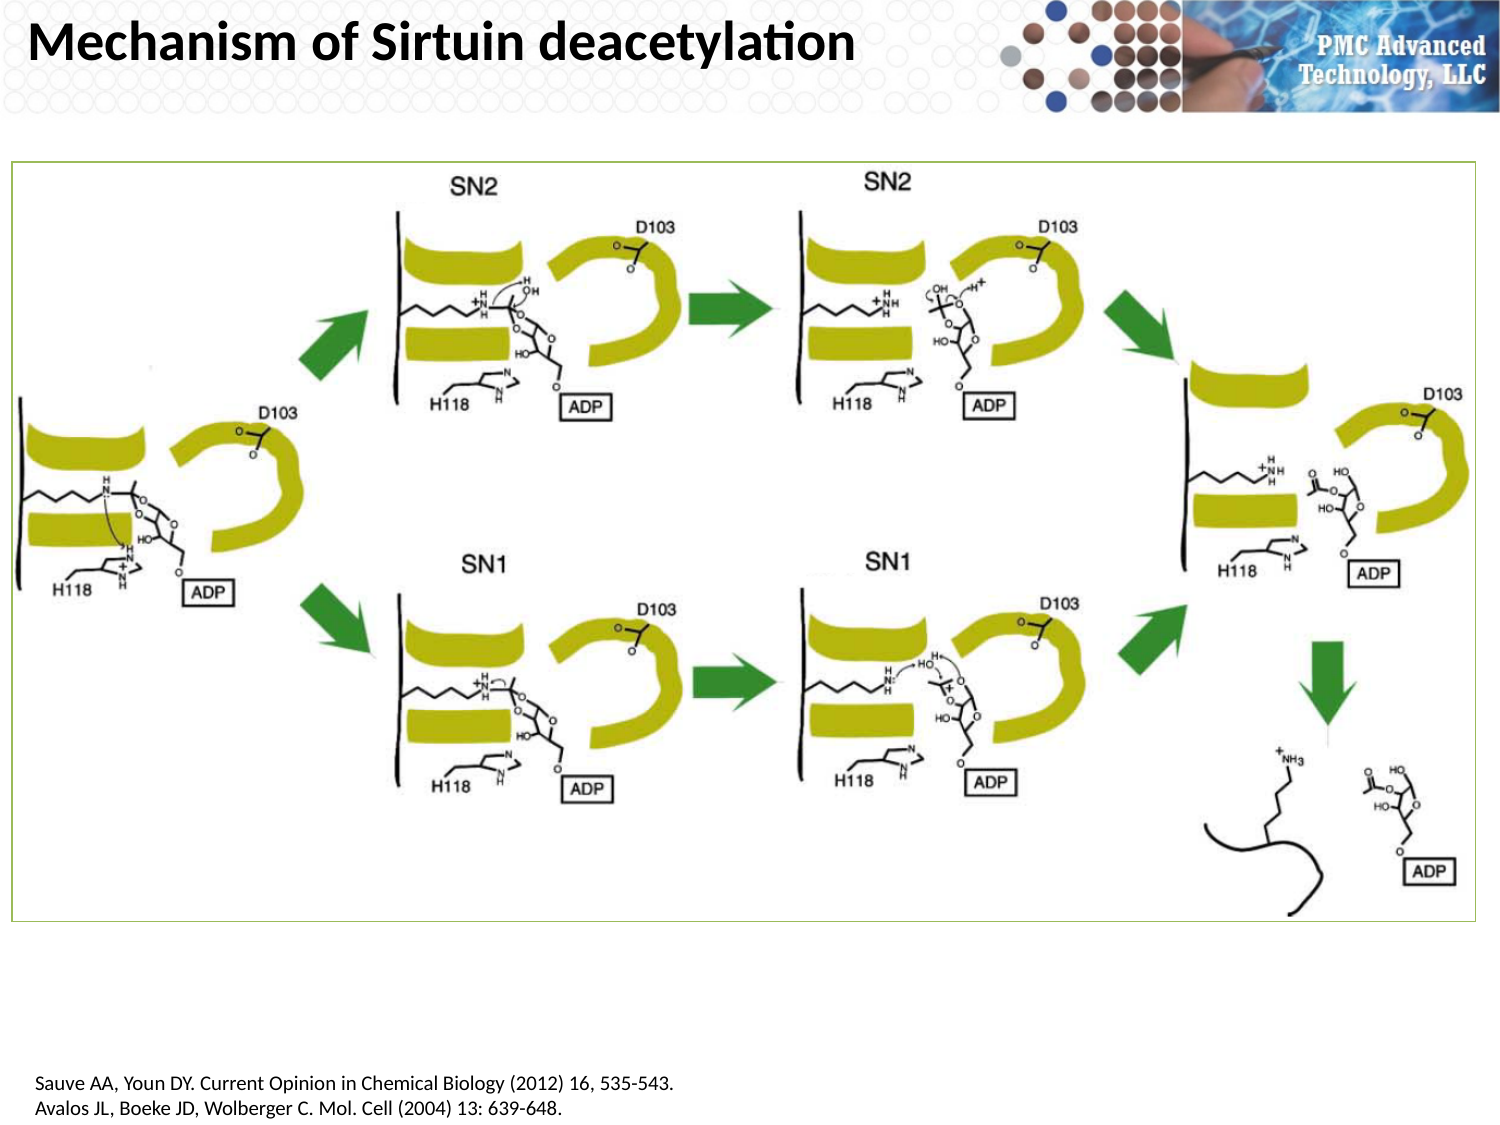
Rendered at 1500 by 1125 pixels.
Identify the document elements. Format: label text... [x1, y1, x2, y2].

text_box Mechanism of Sirtuin deacetylation [12, 7, 988, 79]
text_box Sauve AA, Youn DY. Current Opinion in Chemical Biology (2012) 16, 535-543. Avalos JL, Boeke JD, Wolberger C. Mol. Cell (2004) 13: 639-648. [20, 1062, 690, 1125]
text_box Michan S and Sinclair D(2007) Sirtuins in mammals: insights into their biological function. Biochem J 404, 1-13. Haigis MC (2006) Mammalian sirtuins-emerging roles in physiology, aging, and calorie restriction. Genes Dev 20, 2913-2921 [0, 0, 1500, 1125]
picture [12, 162, 1476, 922]
